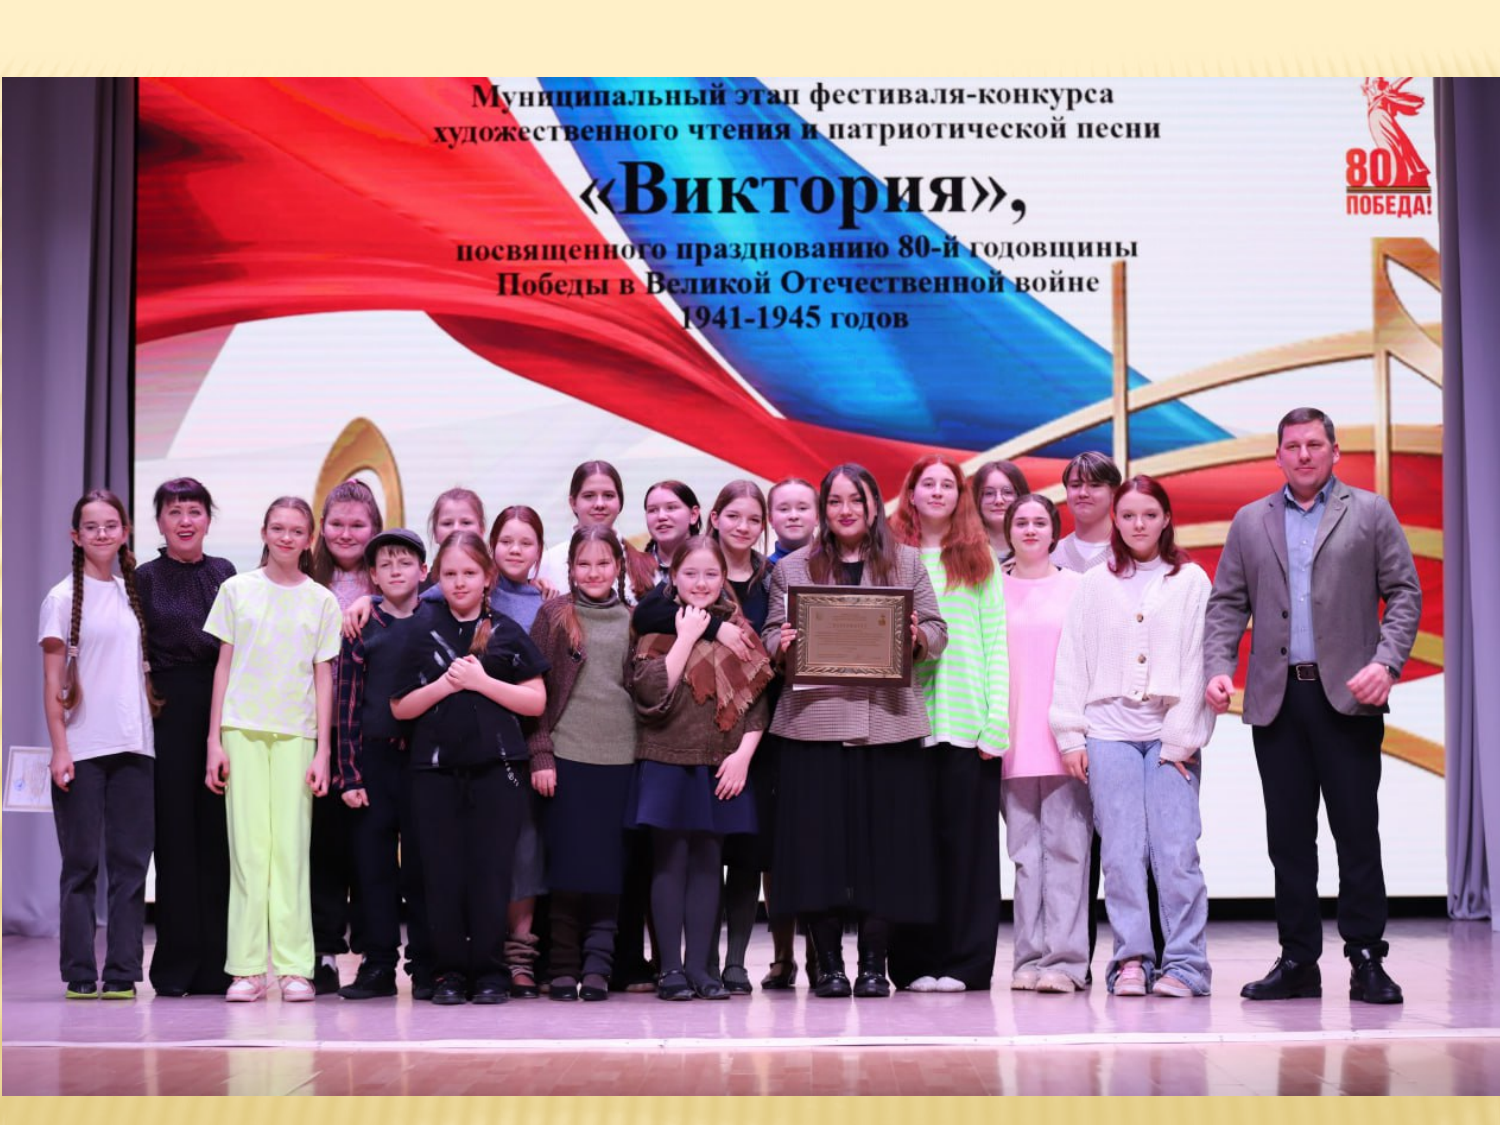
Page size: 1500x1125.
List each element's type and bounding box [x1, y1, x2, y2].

list [2, 76, 1500, 1096]
